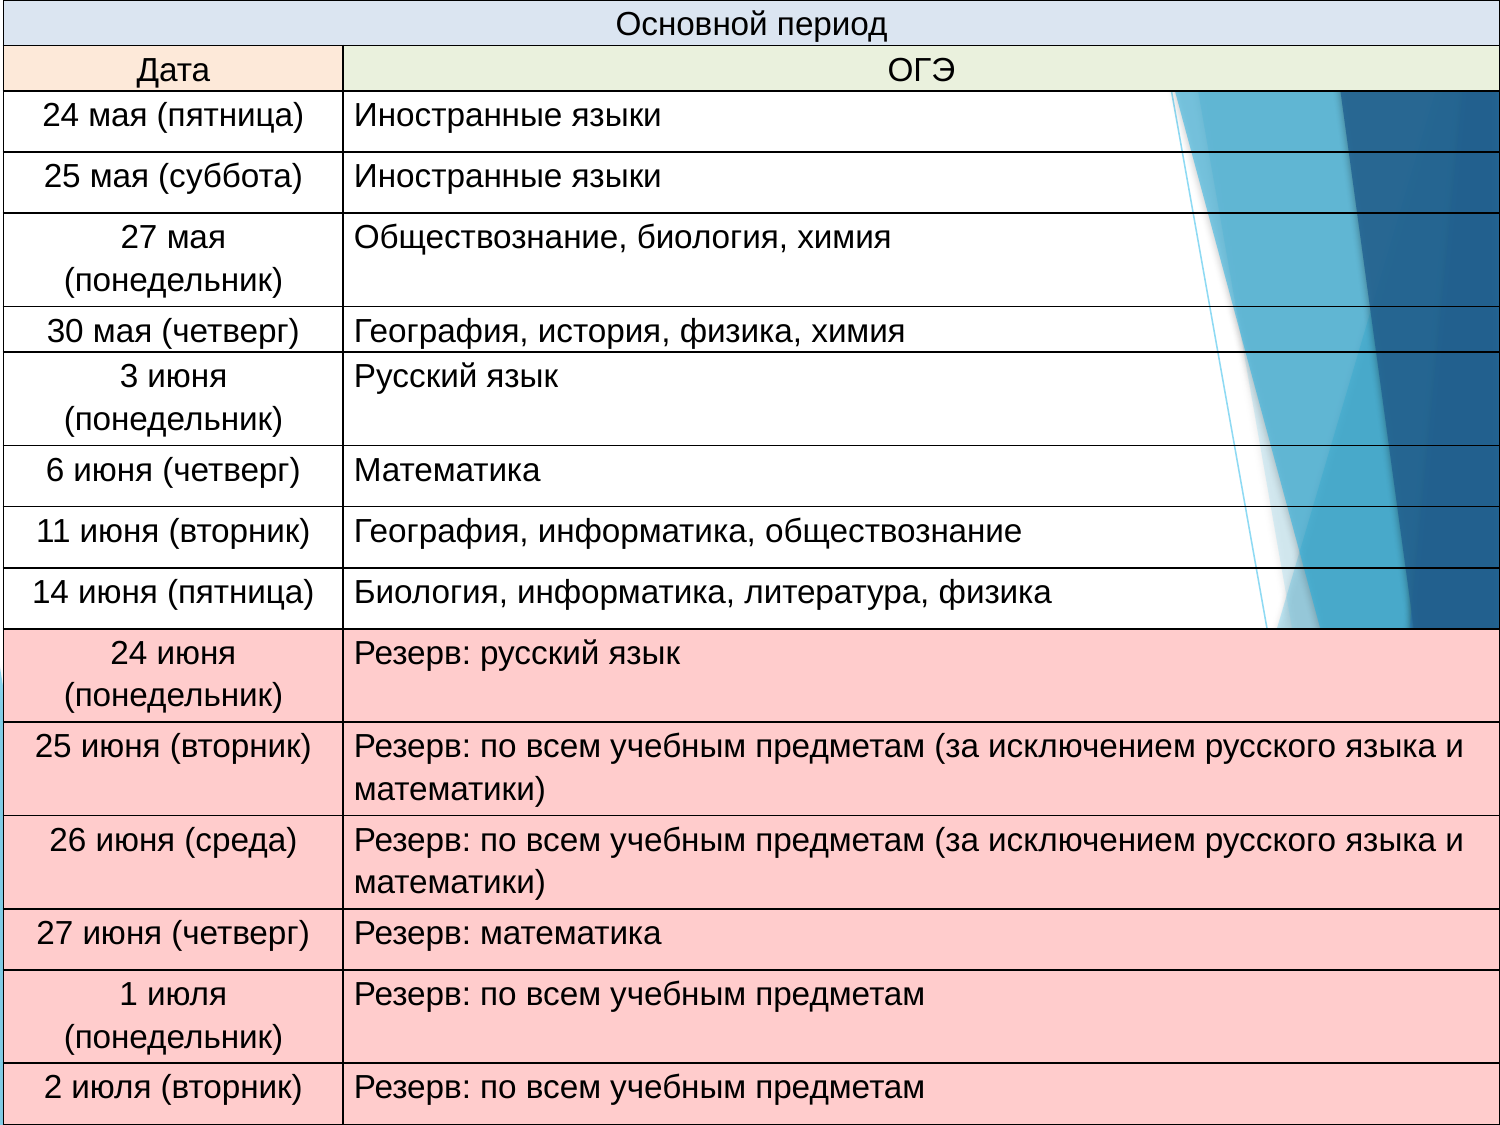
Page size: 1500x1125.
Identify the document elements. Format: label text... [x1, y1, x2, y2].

table_cell 27 мая (понедельник) [4, 214, 342, 306]
table_cell География, история, физика, химия [344, 307, 1499, 351]
table_cell 3 июня (понедельник) [4, 353, 342, 445]
table_cell Дата [4, 46, 342, 90]
table_cell 26 июня (среда) [4, 816, 342, 908]
table_cell 30 мая (четверг) [4, 307, 342, 351]
table_cell ОГЭ [344, 46, 1499, 90]
table_header Основной период [4, 1, 1499, 45]
table_cell 24 мая (пятница) [4, 92, 342, 151]
table_cell Иностранные языки [344, 92, 1499, 151]
table_cell 25 июня (вторник) [4, 723, 342, 815]
table_cell Русский язык [344, 353, 1499, 445]
table_cell Иностранные языки [344, 153, 1499, 212]
table_cell 25 мая (суббота) [4, 153, 342, 212]
table_cell 14 июня (пятница) [4, 569, 342, 628]
table_cell Математика [344, 446, 1499, 506]
table_cell Резерв: по всем учебным предметам [344, 1064, 1499, 1124]
table_cell Биология, информатика, литература, физика [344, 569, 1499, 628]
table_cell 2 июля (вторник) [4, 1064, 342, 1124]
table_cell 24 июня (понедельник) [4, 630, 342, 721]
table_cell Резерв: по всем учебным предметам [344, 971, 1499, 1062]
table_cell 6 июня (четверг) [4, 446, 342, 506]
table_cell 11 июня (вторник) [4, 507, 342, 567]
table_cell Обществознание, биология, химия [344, 214, 1499, 306]
table_cell Резерв: по всем учебным предметам (за исключением русского языка и математики) [344, 816, 1499, 908]
table_cell Резерв: математика [344, 910, 1499, 969]
table_cell География, информатика, обществознание [344, 507, 1499, 567]
table_cell Резерв: по всем учебным предметам (за исключением русского языка и математики) [344, 723, 1499, 815]
table_cell 1 июля (понедельник) [4, 971, 342, 1062]
table_cell 27 июня (четверг) [4, 910, 342, 969]
table_cell Резерв: русский язык [344, 630, 1499, 721]
